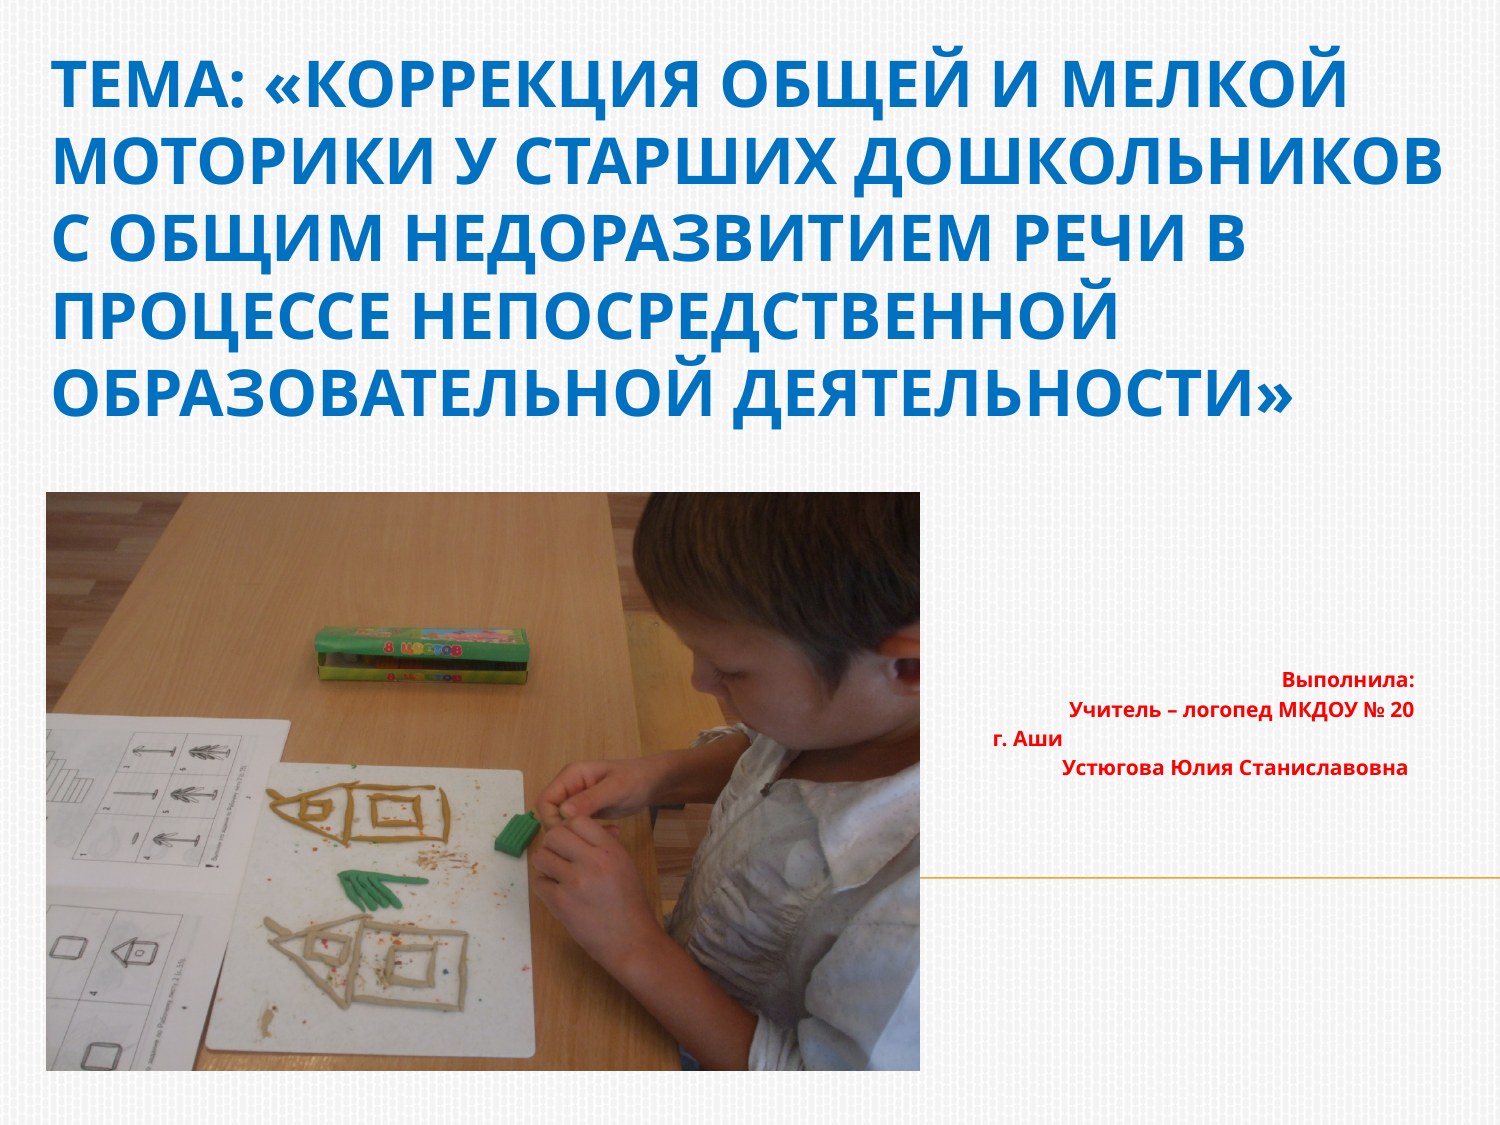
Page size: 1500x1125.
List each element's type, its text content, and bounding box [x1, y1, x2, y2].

picture [46, 491, 921, 1071]
subtitle Выполнила: Учитель – логопед МКДОУ № 20 г. Аши Устюгова Юлия Станиславовна [929, 637, 1430, 788]
title Тема: «Коррекция общей и мелкой моторики у старших дошкольников с общим недоразвитием речи в процессе непосредственной образовательной деятельности» [35, 35, 1465, 539]
